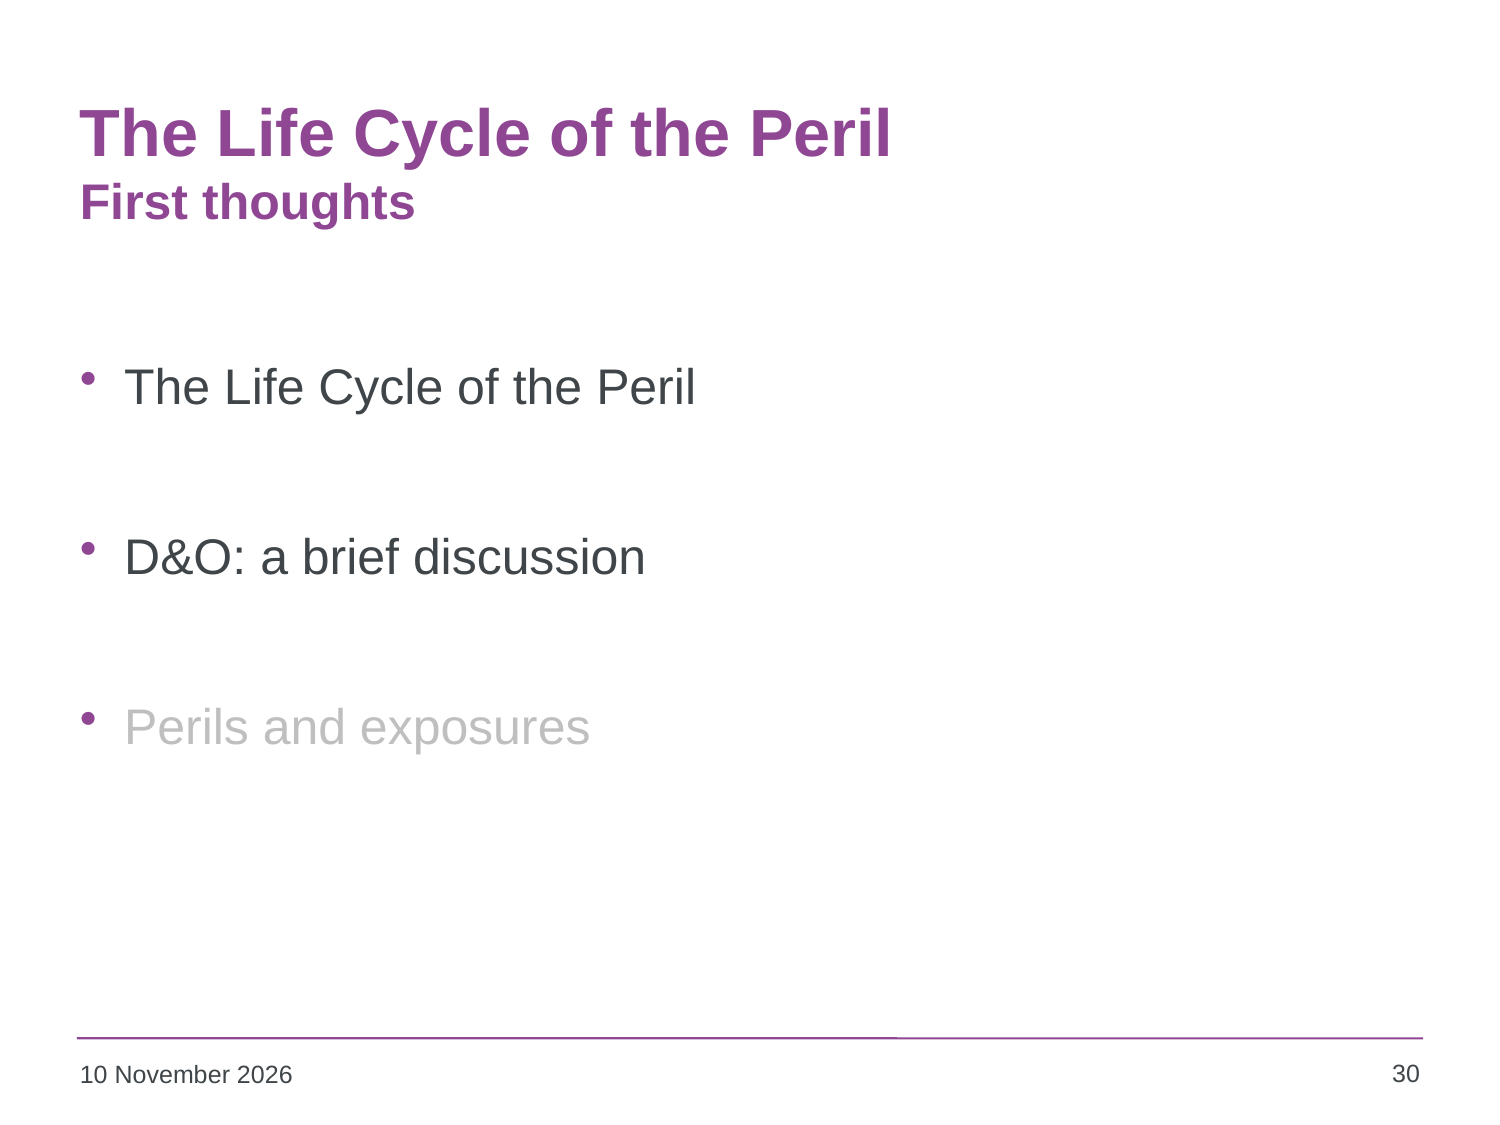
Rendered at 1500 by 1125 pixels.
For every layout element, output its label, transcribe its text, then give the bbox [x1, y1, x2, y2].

title The Life Cycle of the Peril First thoughts [64, 66, 1426, 255]
slide_number 30 [1328, 1050, 1436, 1106]
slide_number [64, 1051, 396, 1106]
list The Life Cycle of the Peril D&O: a brief discussion Perils and exposures [64, 261, 1426, 1024]
